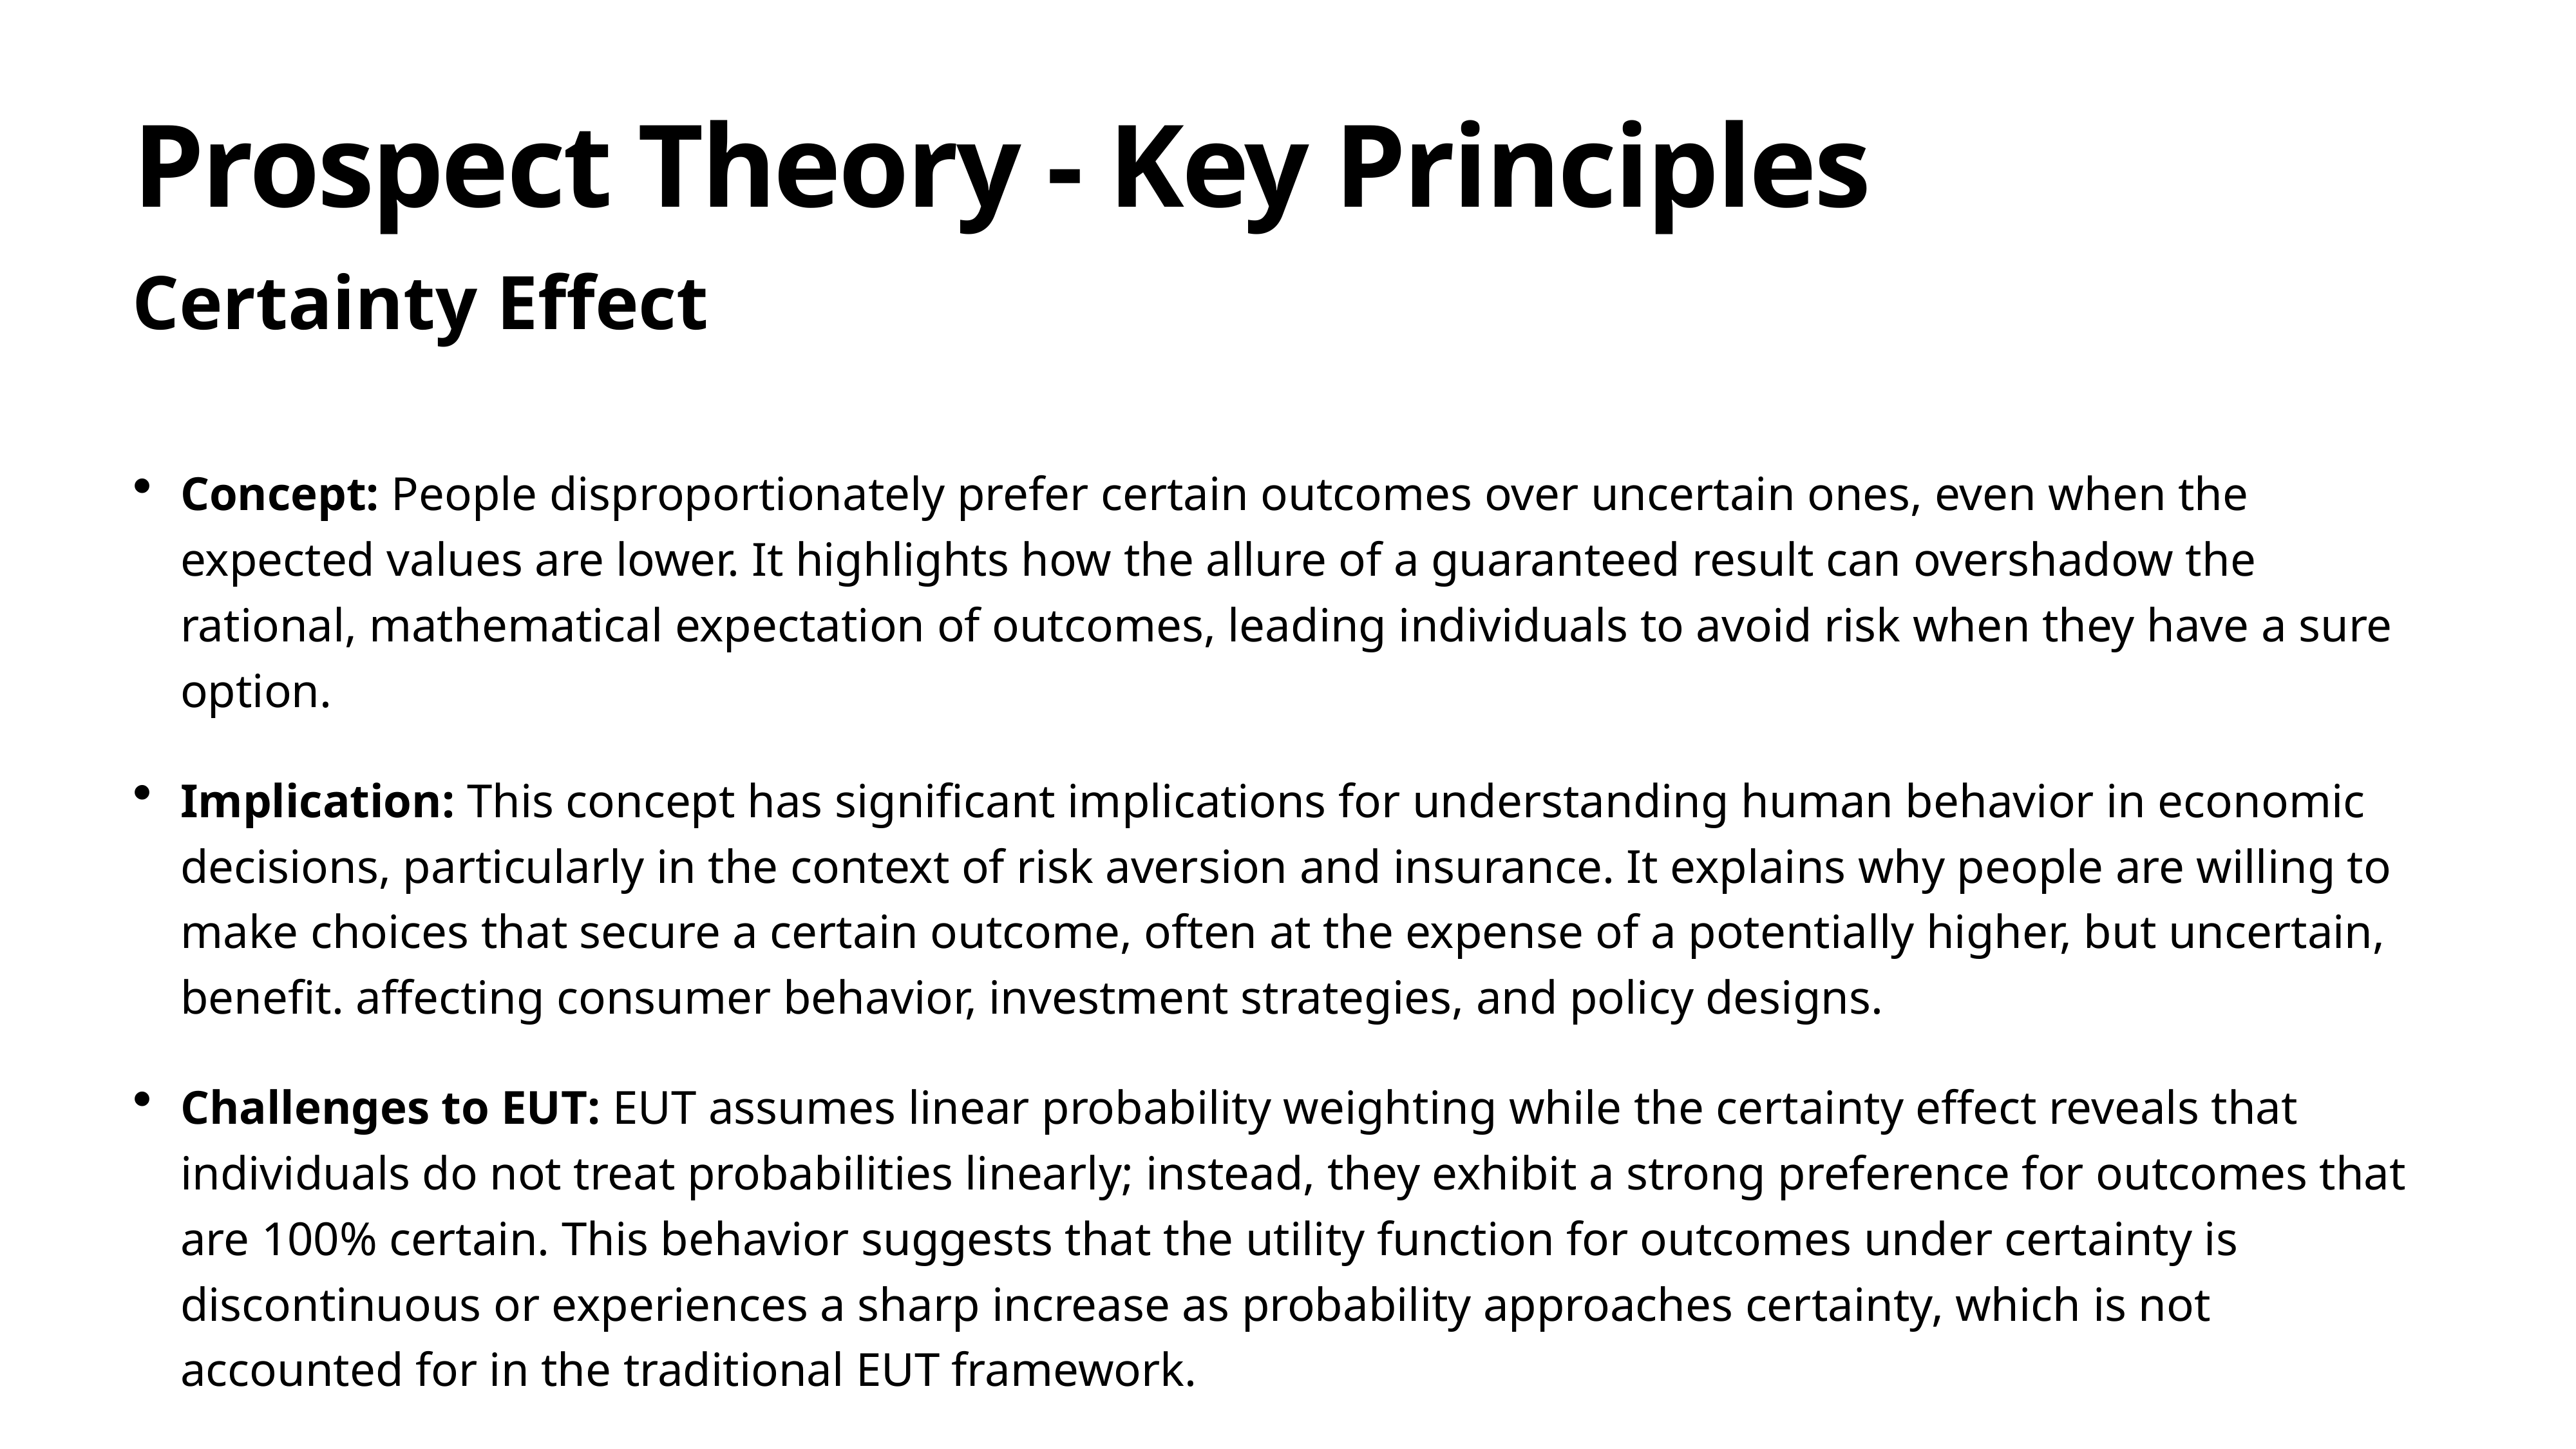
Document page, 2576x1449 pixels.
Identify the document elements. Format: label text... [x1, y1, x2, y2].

list Certainty Effect [127, 250, 2449, 350]
list Concept: People disproportionately prefer certain outcomes over uncertain ones, even when the expected values are lower. It highlights how the allure of a guaranteed result can overshadow the rational, mathematical expectation of outcomes, leading individuals to avoid risk when they have a sure option. Implication: This concept has significant implications for understanding human behavior in economic decisions, particularly in the context of risk aversion and insurance. It explains why people are willing to make choices that secure a certain outcome, often at the expense of a potentially higher, but uncertain, benefit. affecting consumer behavior, investment strategies, and policy designs. Challenges to EUT: EUT assumes linear probability weighting while the certainty effect reveals that individuals do not treat probabilities linearly; instead, they exhibit a strong preference for outcomes that are 100% certain. This behavior suggests that the utility function for outcomes under certainty is discontinuous or experiences a sharp increase as probability approaches certainty, which is not accounted for in the traditional EUT framework. [127, 448, 2449, 1321]
title Prospect Theory - Key Principles [127, 113, 2449, 250]
